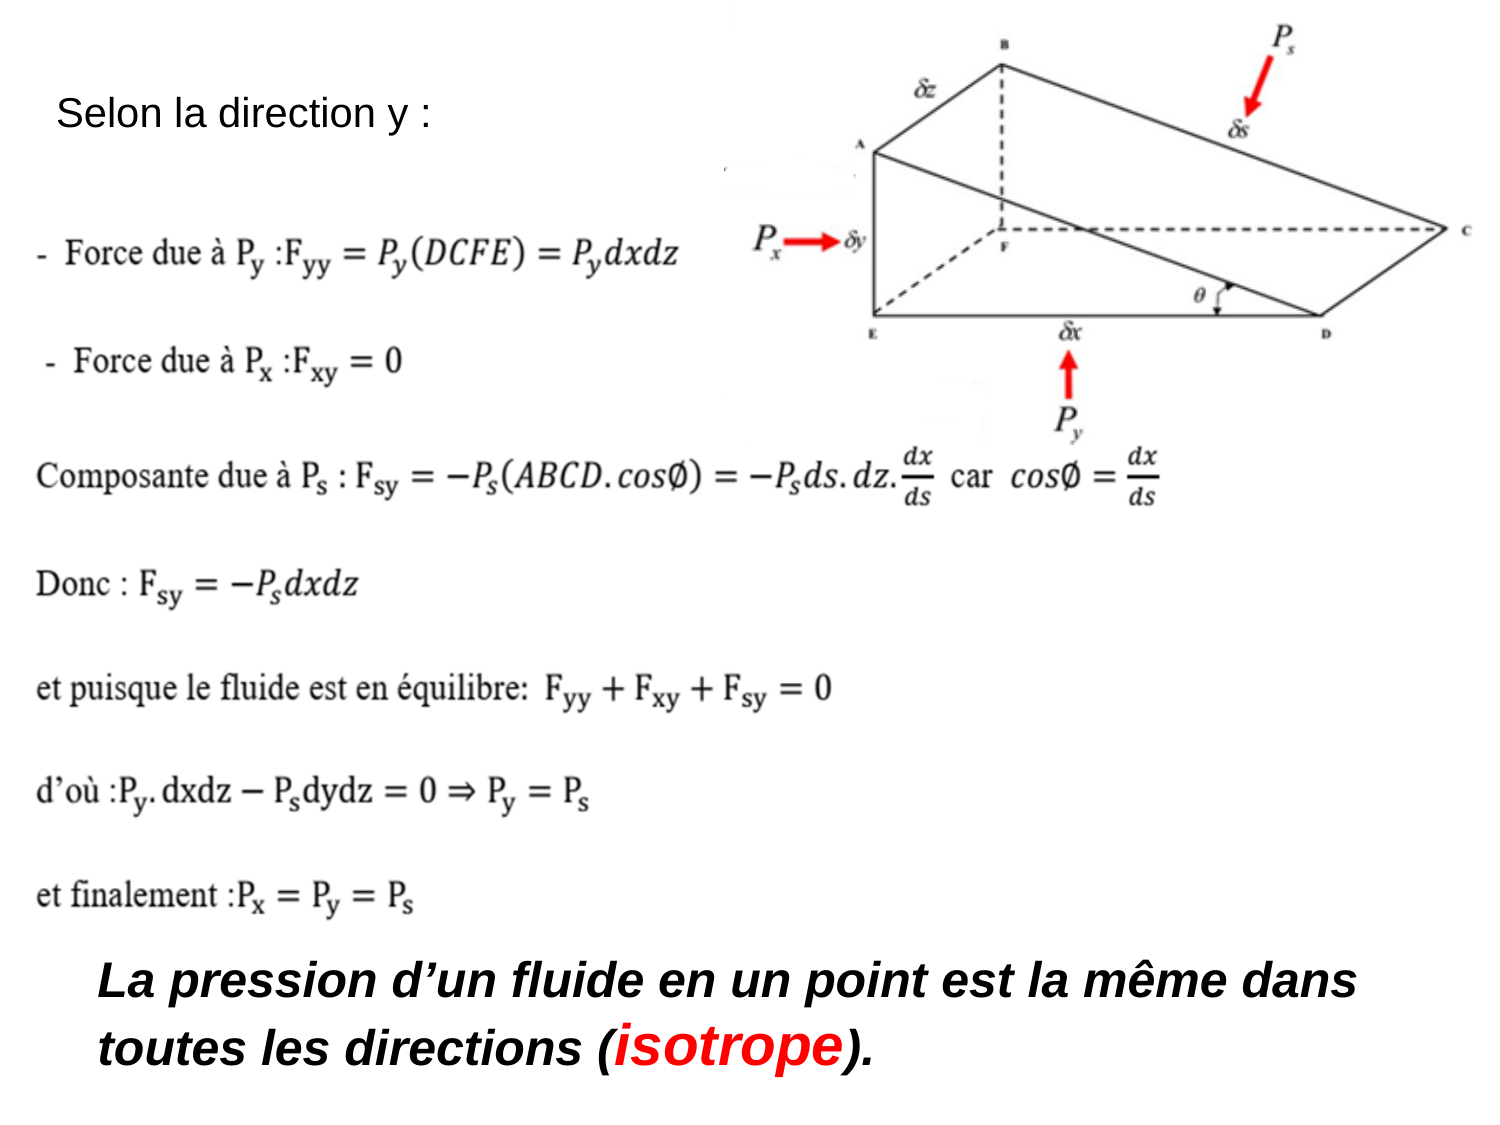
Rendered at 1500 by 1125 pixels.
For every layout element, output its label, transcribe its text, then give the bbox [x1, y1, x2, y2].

text_box La pression d’un fluide en un point est la même dans toutes les directions (isotrope). [82, 918, 1430, 1106]
picture [2, 0, 1495, 929]
text_box Selon la direction y : [41, 78, 455, 143]
